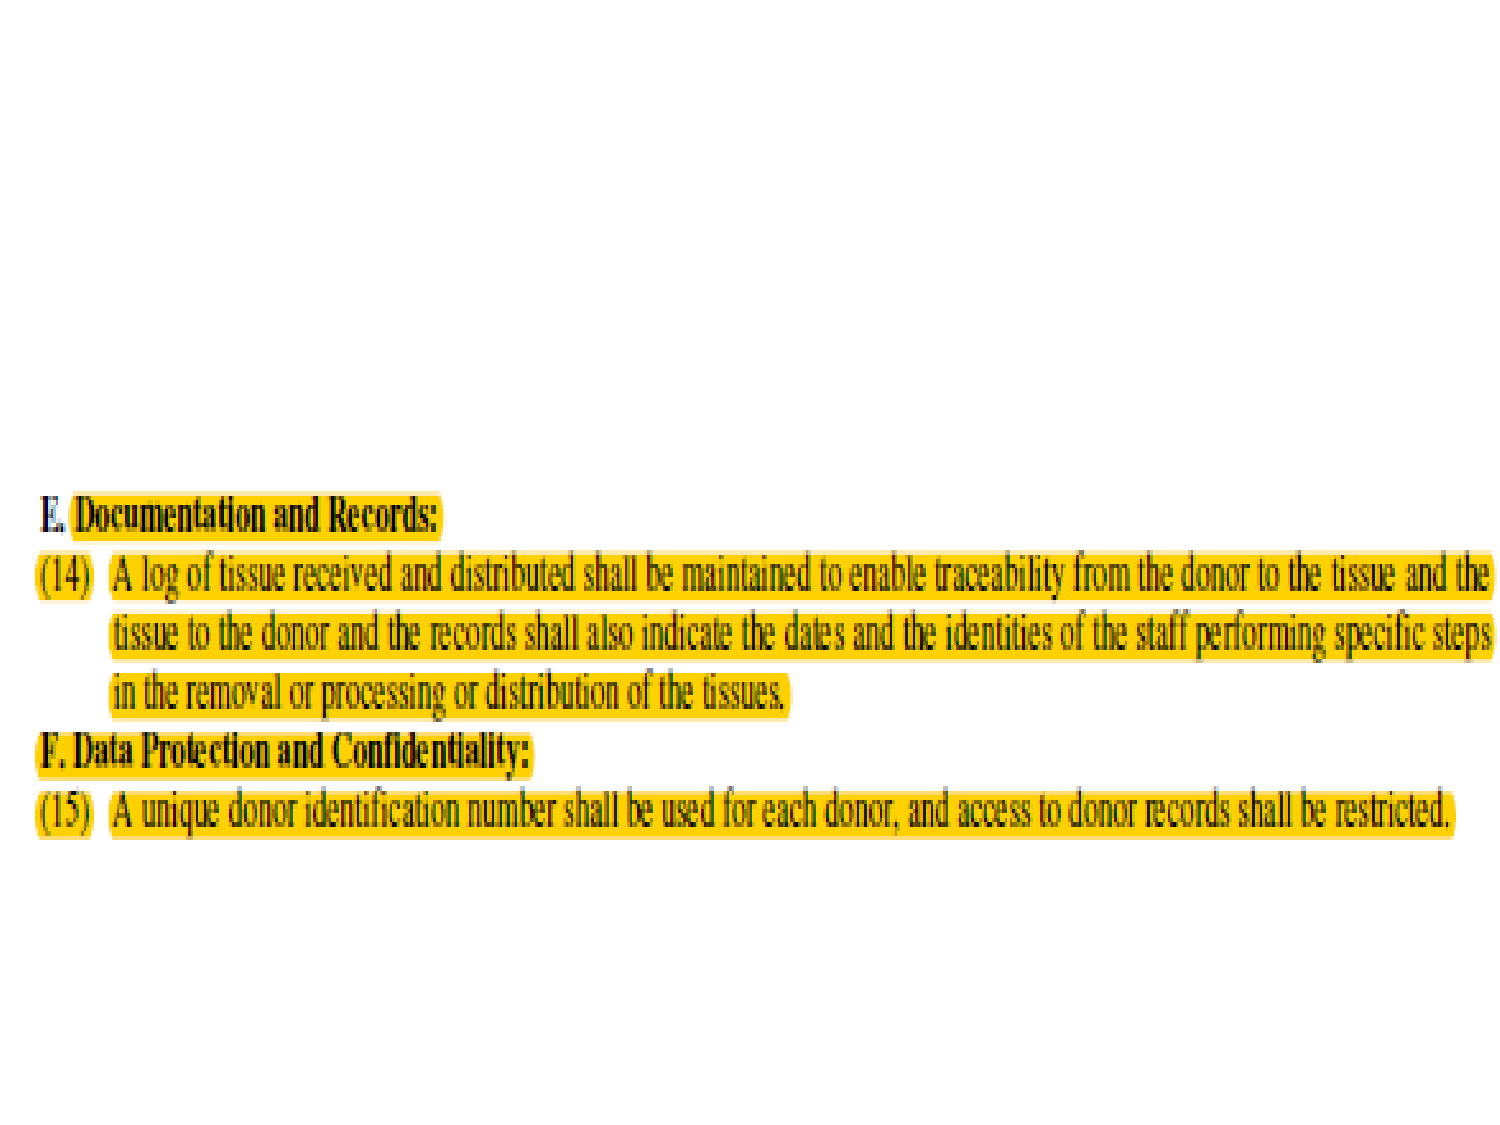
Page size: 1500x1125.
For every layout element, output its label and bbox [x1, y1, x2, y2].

picture [0, 437, 1500, 851]
